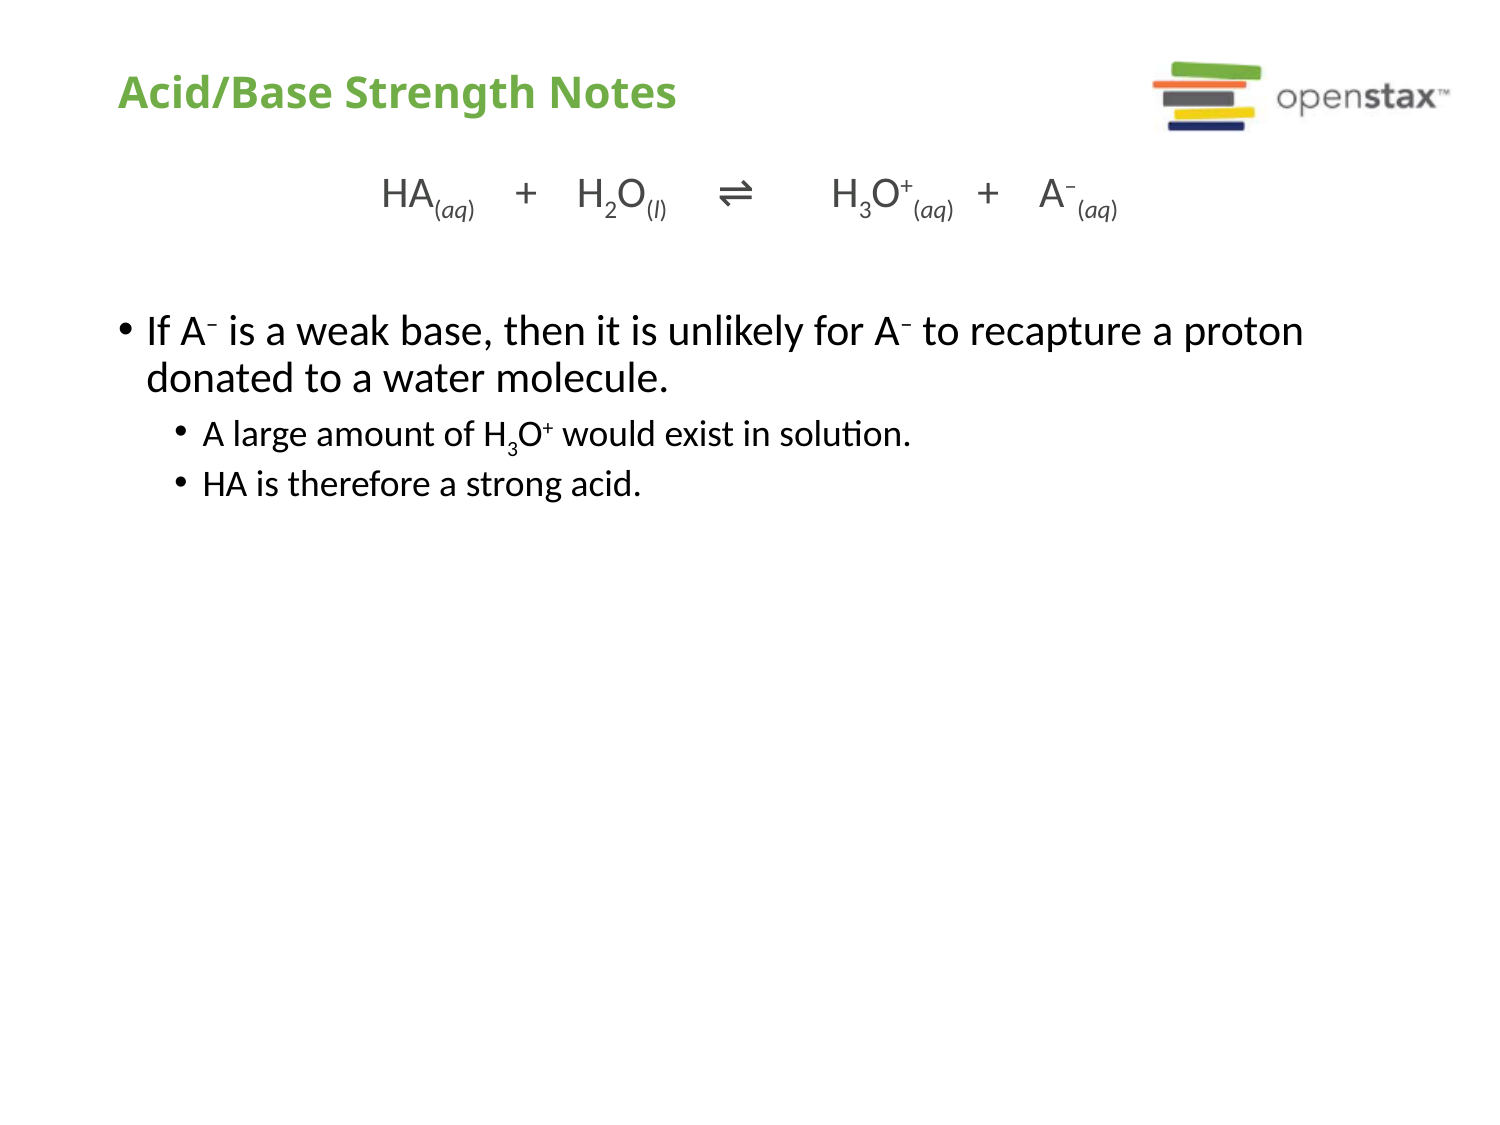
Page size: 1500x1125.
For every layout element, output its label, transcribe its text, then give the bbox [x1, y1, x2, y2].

picture [1151, 59, 1452, 134]
list HA(aq) + H2O(l) ⇌ H3O+(aq) + A–(aq) If A– is a weak base, then it is unlikely for A– to recapture a proton donated to a water molecule. A large amount of H3O+ would exist in solution. HA is therefore a strong acid. [103, 156, 1397, 780]
title Acid/Base Strength Notes [103, 59, 1397, 130]
